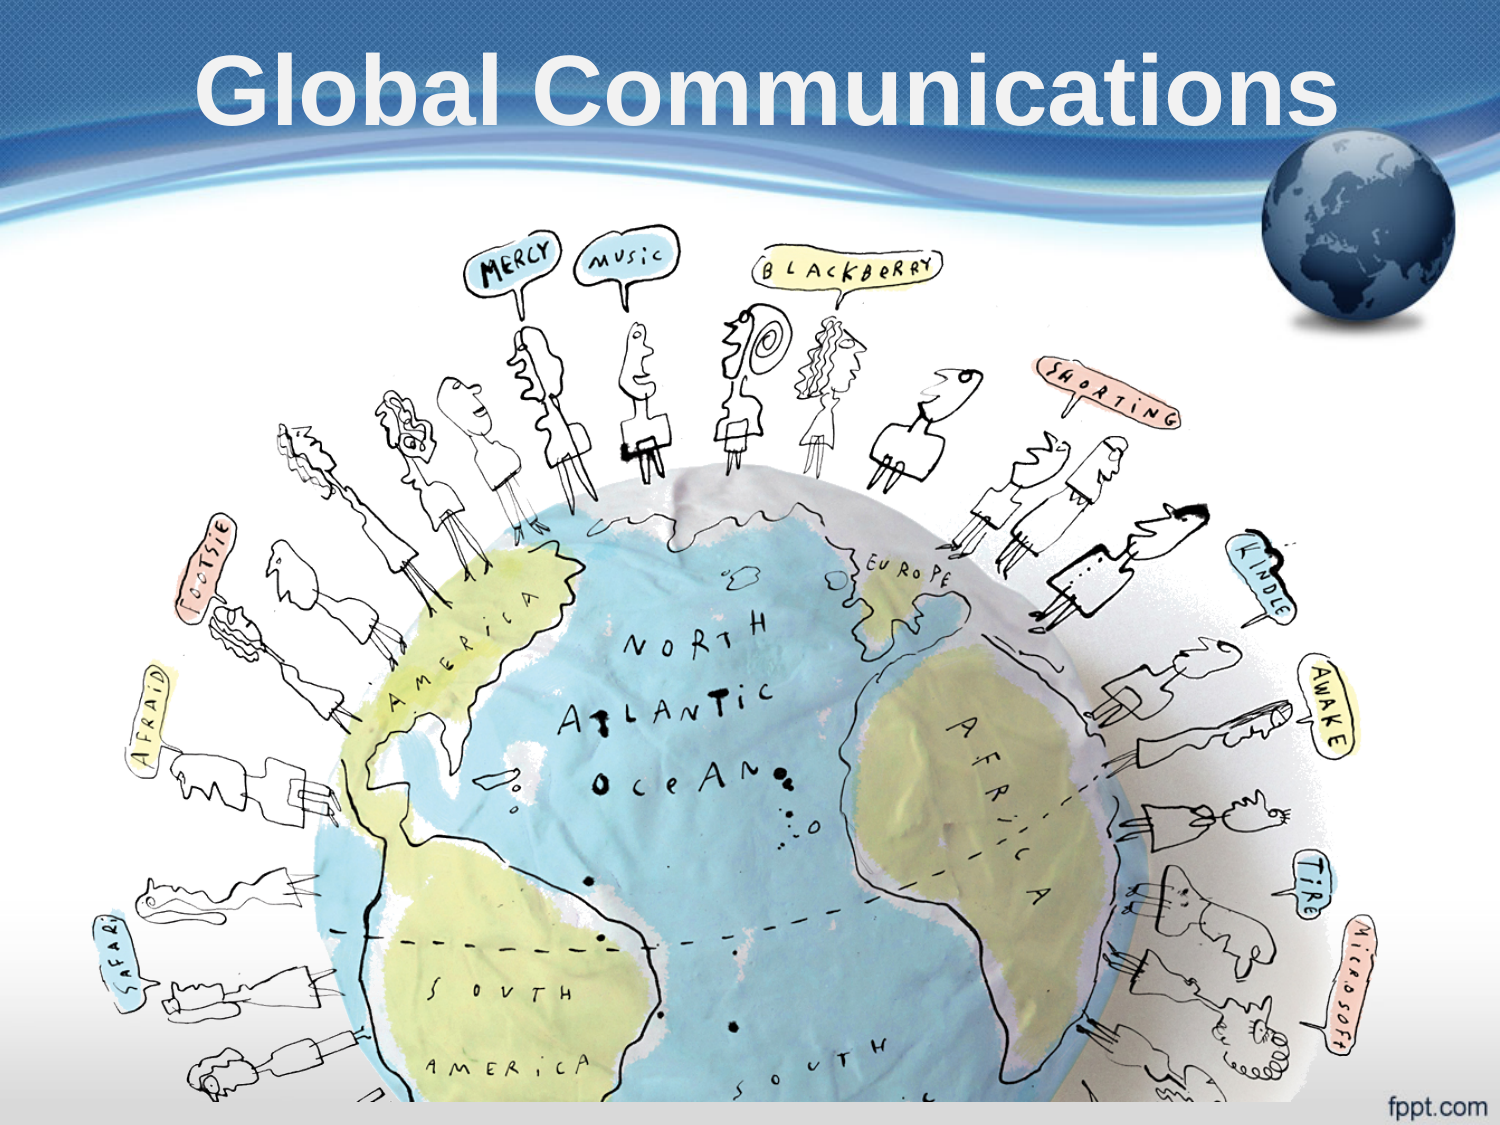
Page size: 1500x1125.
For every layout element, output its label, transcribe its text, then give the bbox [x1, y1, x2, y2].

text_box Global Communications [53, 17, 1483, 153]
picture [0, 0, 1500, 1125]
